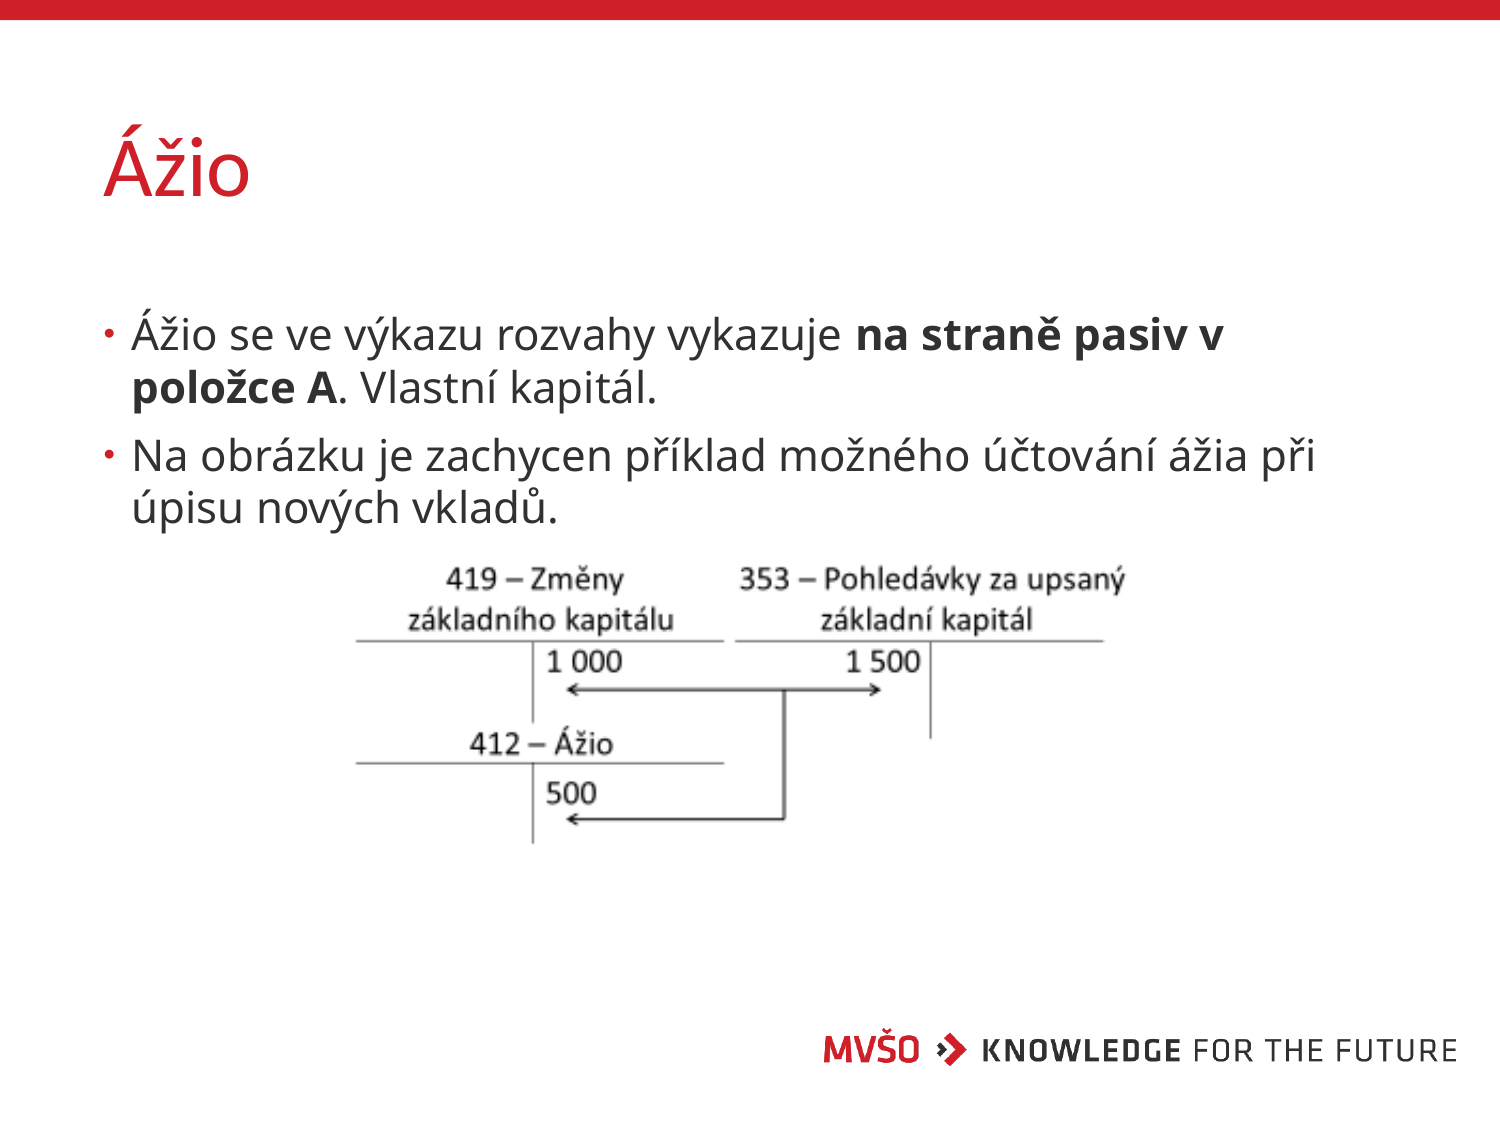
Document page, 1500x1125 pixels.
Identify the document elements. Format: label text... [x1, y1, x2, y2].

picture [824, 1028, 1456, 1066]
title Ážio [88, 59, 1412, 278]
list Ážio se ve výkazu rozvahy vykazuje na straně pasiv v položce A. Vlastní kapitál. Na obrázku je zachycen příklad možného účtování ážia při úpisu nových vkladů. [88, 299, 1412, 969]
picture [355, 540, 1146, 885]
